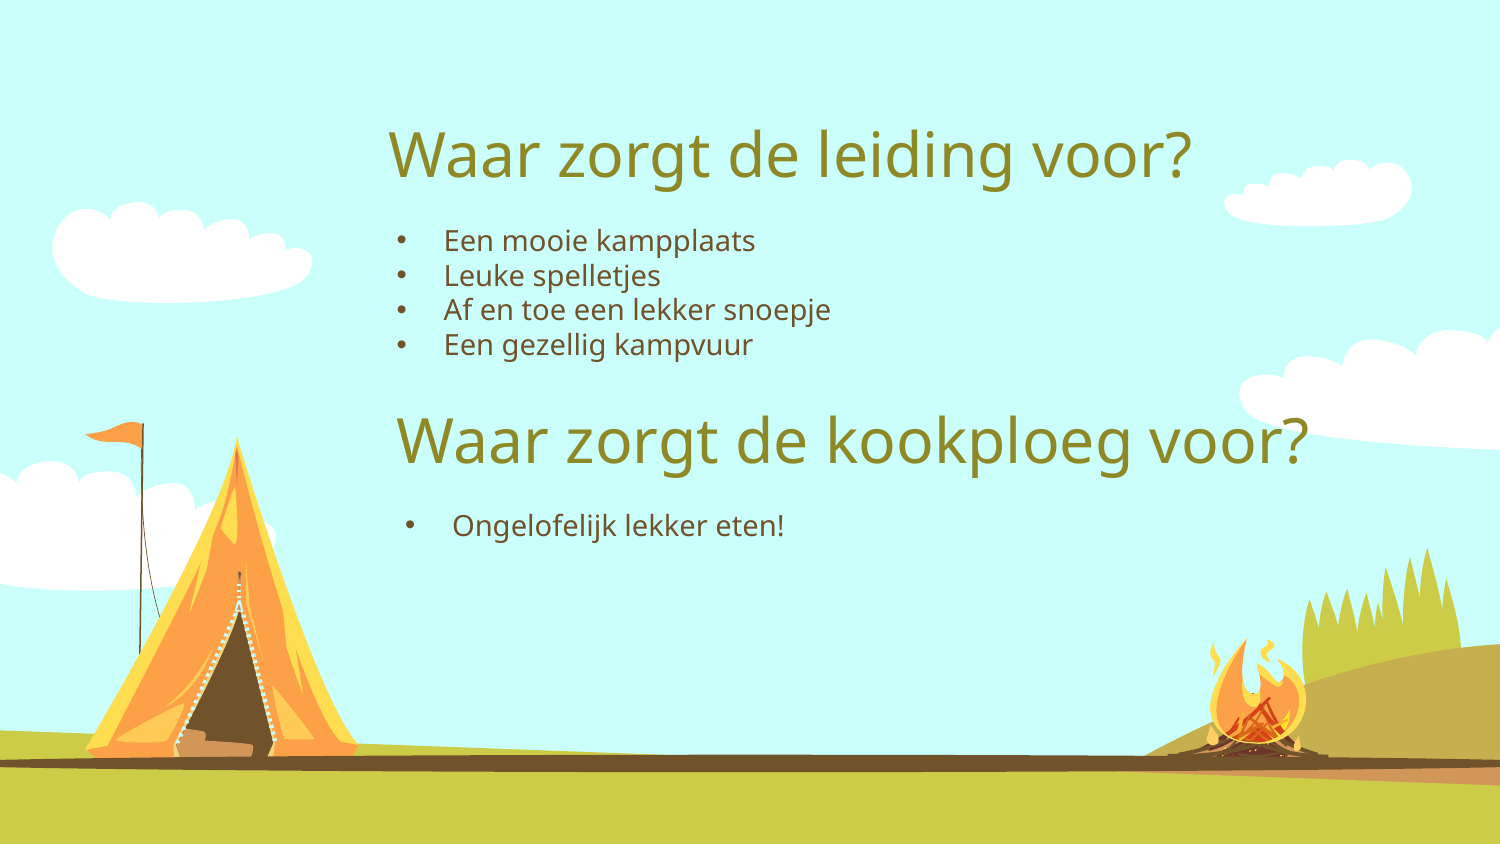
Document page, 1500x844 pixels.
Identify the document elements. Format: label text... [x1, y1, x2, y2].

text_box [0, 754, 1500, 773]
text_box Een mooie kampplaats Leuke spelletjes Af en toe een lekker snoepje Een gezellig kampvuur [381, 214, 1227, 369]
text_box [1166, 636, 1330, 759]
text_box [84, 436, 360, 759]
title Waar zorgt de leiding voor? [373, 100, 1308, 193]
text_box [84, 421, 226, 435]
text_box Ongelofelijk lekker eten! [390, 500, 1235, 550]
text_box Waar zorgt de kookploeg voor? [381, 385, 1471, 478]
